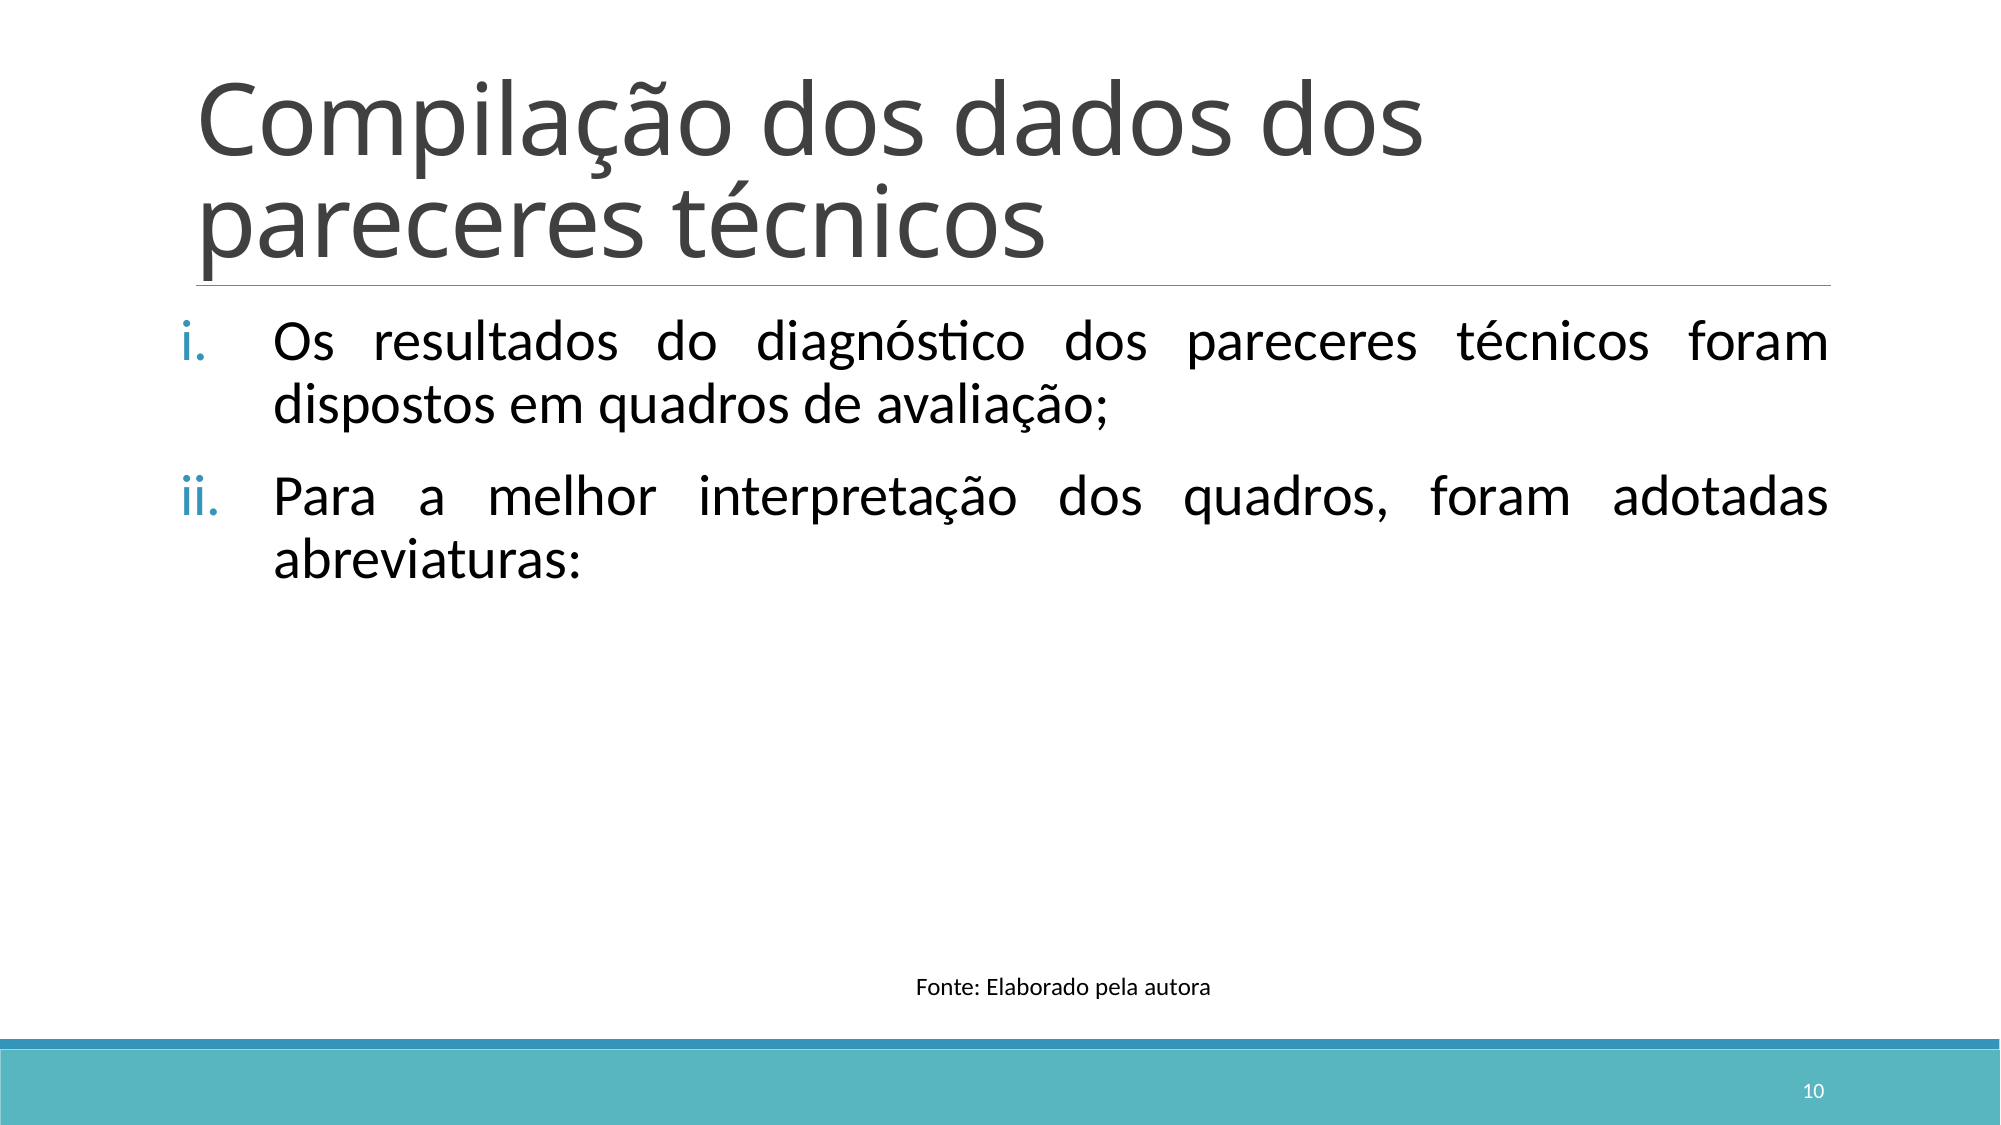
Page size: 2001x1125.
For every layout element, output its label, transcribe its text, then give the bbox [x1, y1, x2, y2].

title Compilação dos dados dos pareceres técnicos [180, 47, 1830, 285]
slide_number 10 [1624, 1059, 1840, 1120]
text_box Fonte: Elaborado pela autora [901, 962, 1270, 1008]
list Os resultados do diagnóstico dos pareceres técnicos foram dispostos em quadros de avaliação; Para a melhor interpretação dos quadros, foram adotadas abreviaturas: [180, 302, 1830, 963]
